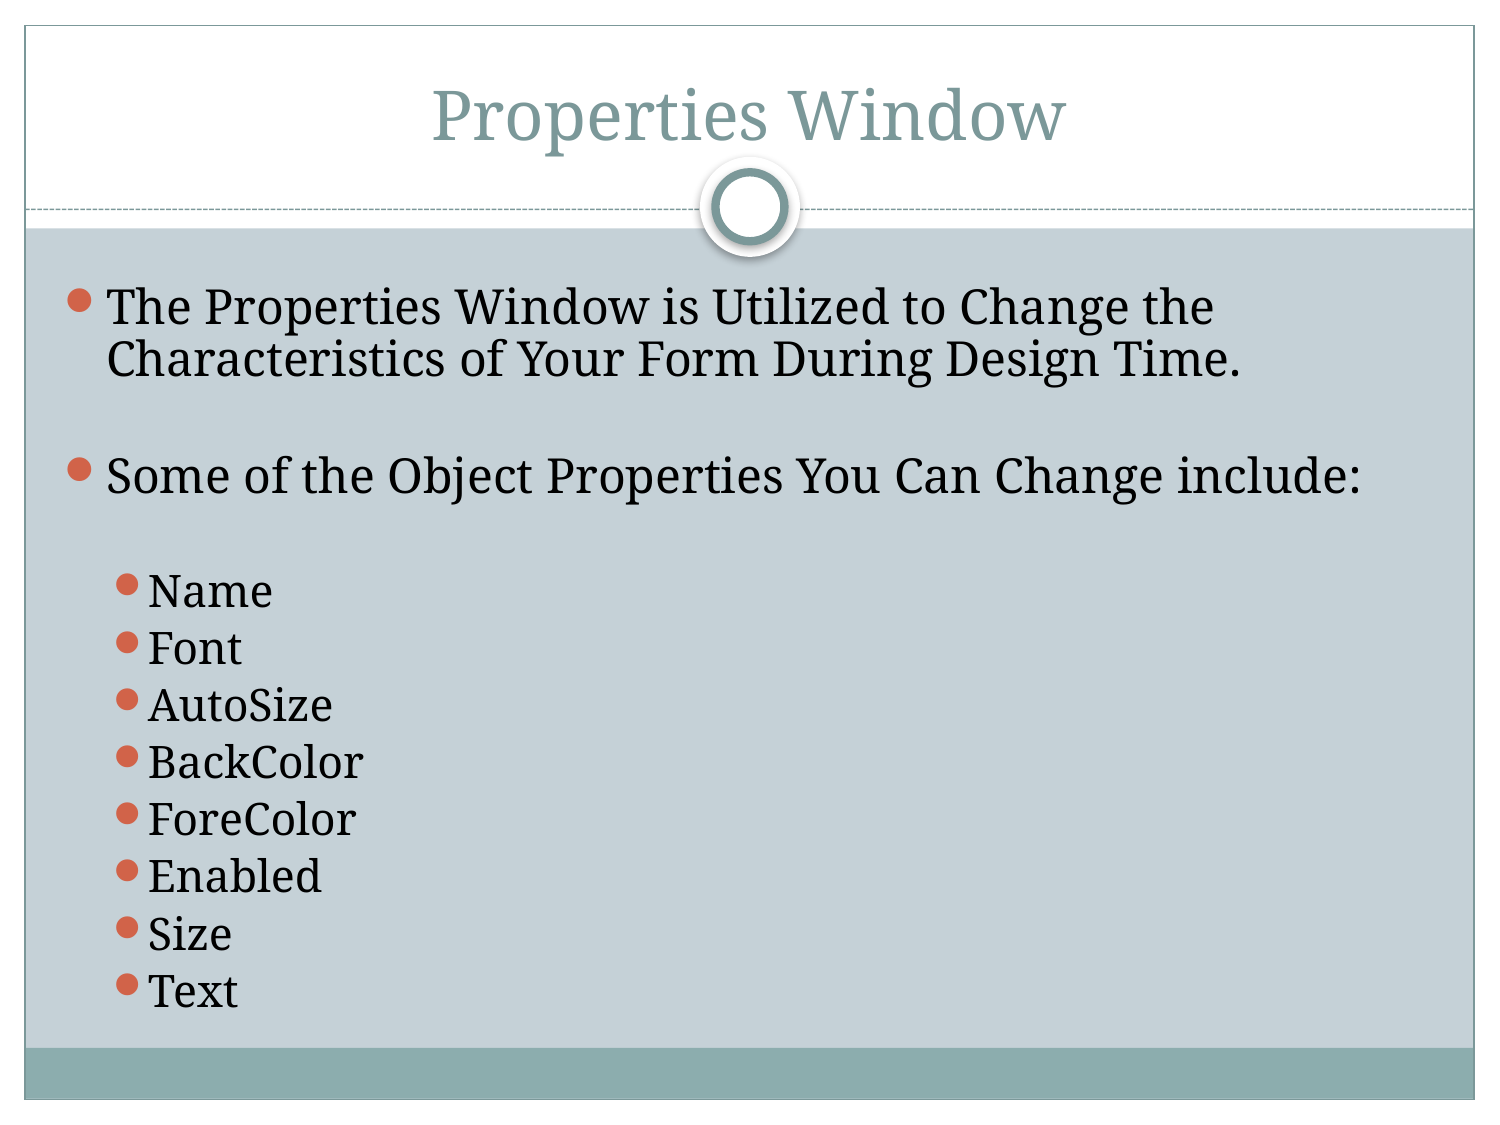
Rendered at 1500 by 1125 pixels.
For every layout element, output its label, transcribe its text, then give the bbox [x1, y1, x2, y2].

list The Properties Window is Utilized to Change the Characteristics of Your Form During Design Time. Some of the Object Properties You Can Change include: Name Font AutoSize BackColor ForeColor Enabled Size Text [49, 275, 1445, 1025]
title Properties Window [49, 37, 1450, 162]
